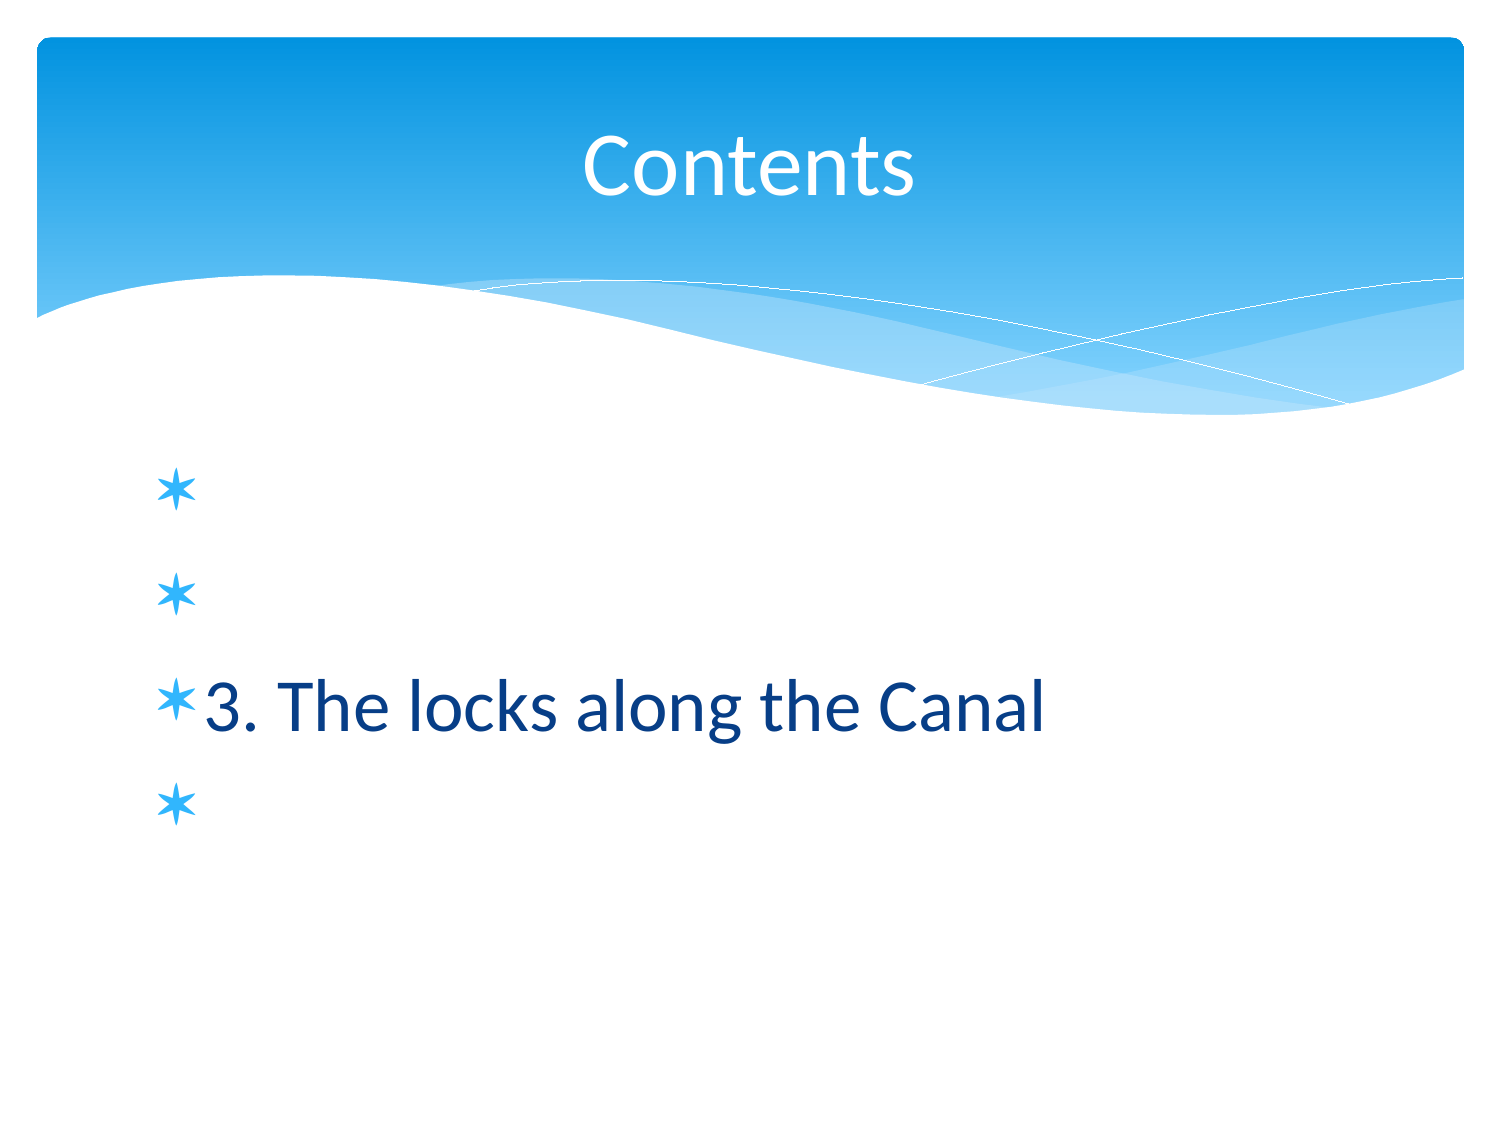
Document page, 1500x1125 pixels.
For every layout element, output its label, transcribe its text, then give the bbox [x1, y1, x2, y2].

list 1. The Finow Canal in the Past 2. The Finow Canal today 3. The locks along the Canal 4. Solarboat project at the Canal [143, 438, 1359, 1005]
title Contents [75, 55, 1425, 261]
